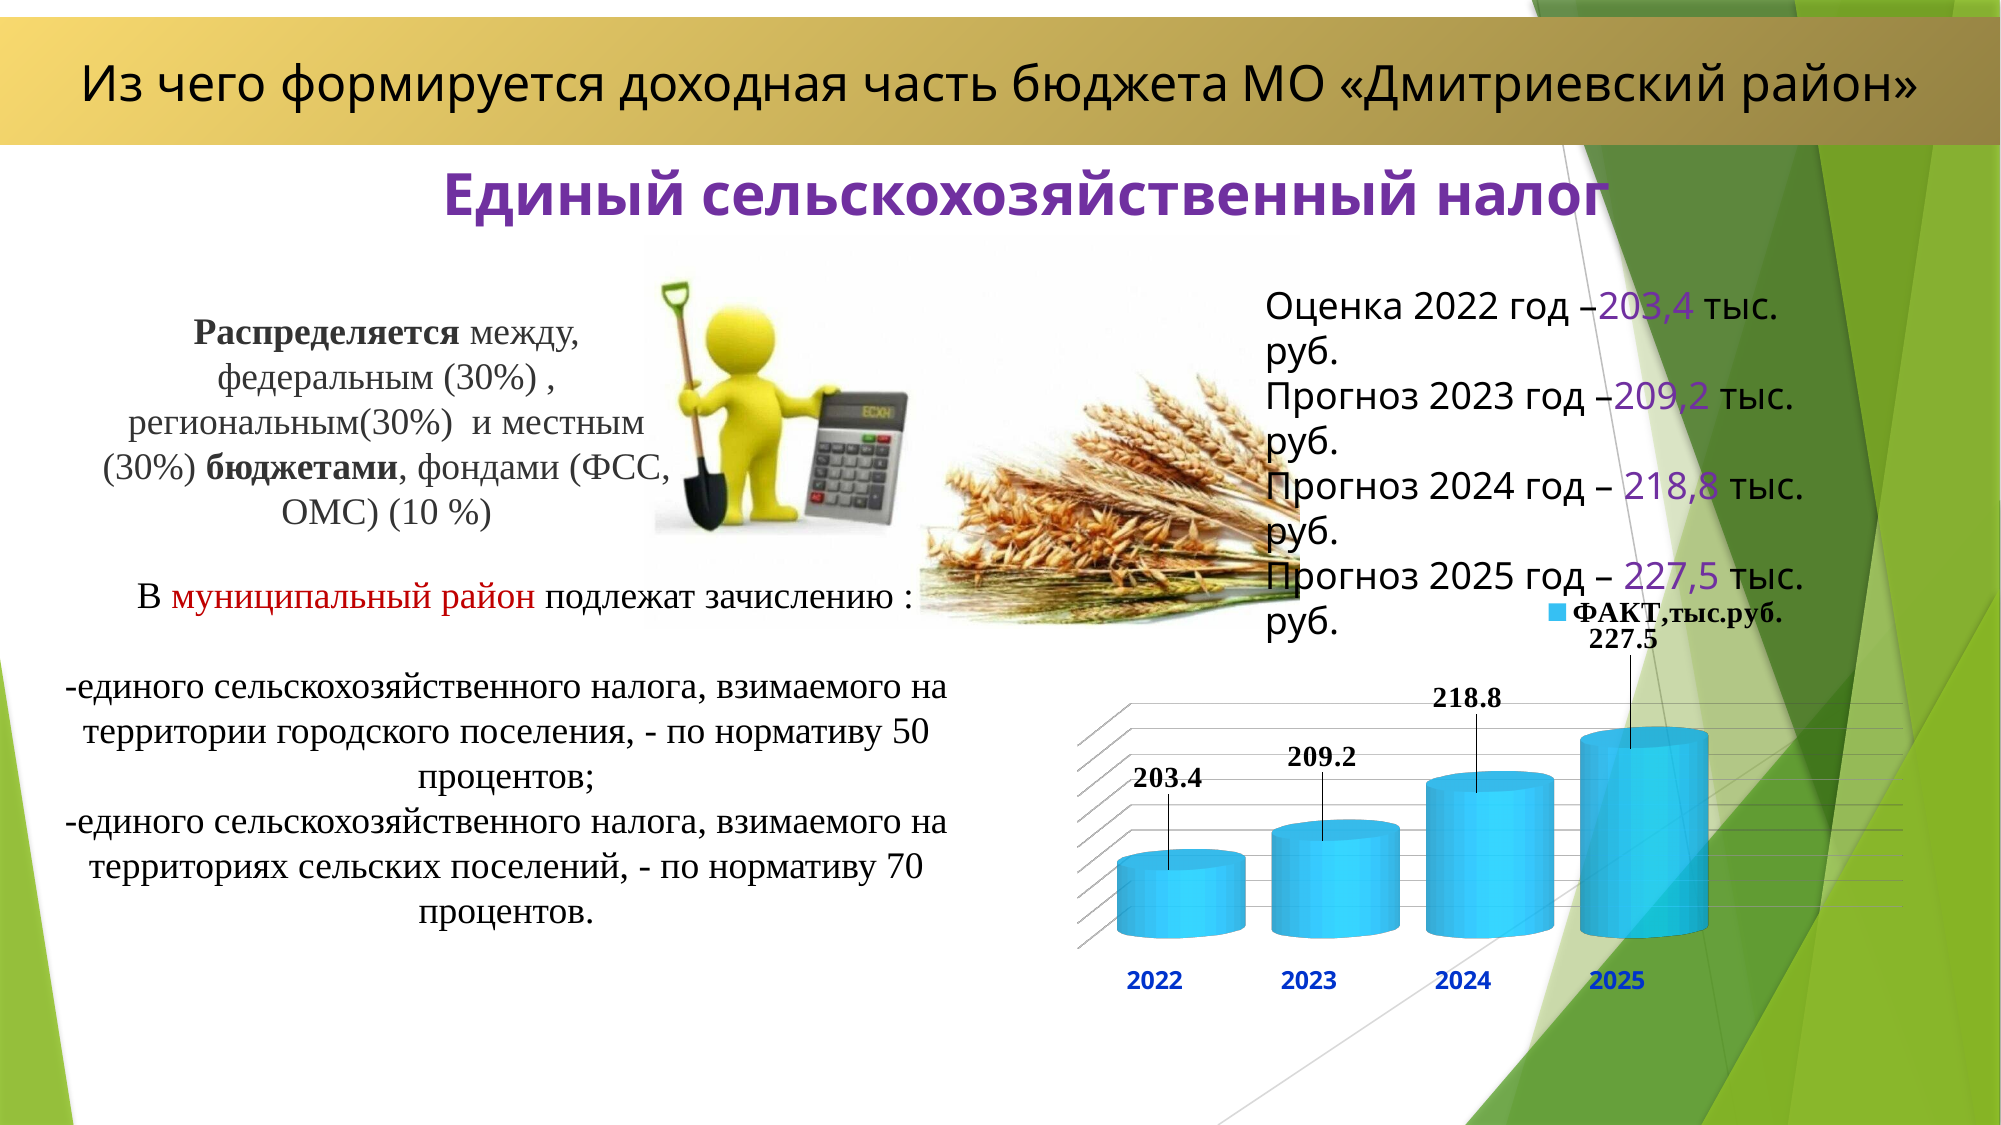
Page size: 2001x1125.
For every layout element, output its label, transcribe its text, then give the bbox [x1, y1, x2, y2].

text_box Единый сельскохозяйственный налог [428, 149, 1626, 235]
text_box Оценка 2022 год –203,4 тыс. руб. Прогноз 2023 год –209,2 тыс. руб. Прогноз 2024 год – 218,8 тыс. руб. Прогноз 2025 год – 227,5 тыс. руб. [1305, 274, 1876, 524]
text_box Распределяется между, федеральным (30%) , региональным(30%) и местным (30%) бюджетами, фондами (ФСС, ОМС) (10 %) [68, 299, 638, 540]
chart [832, 525, 1928, 1125]
picture [643, 235, 1301, 630]
text_box Из чего формируется доходная часть бюджета МО «Дмитриевский район» [0, 17, 2000, 145]
text_box В муниципальный район подлежат зачислению : -единого сельскохозяйственного налога, взимаемого на территории городского поселения, - по нормативу 50 процентов; -единого сельскохозяйственного налога, взимаемого на территориях сельских поселений, - по нормативу 70 процентов. [21, 518, 828, 939]
